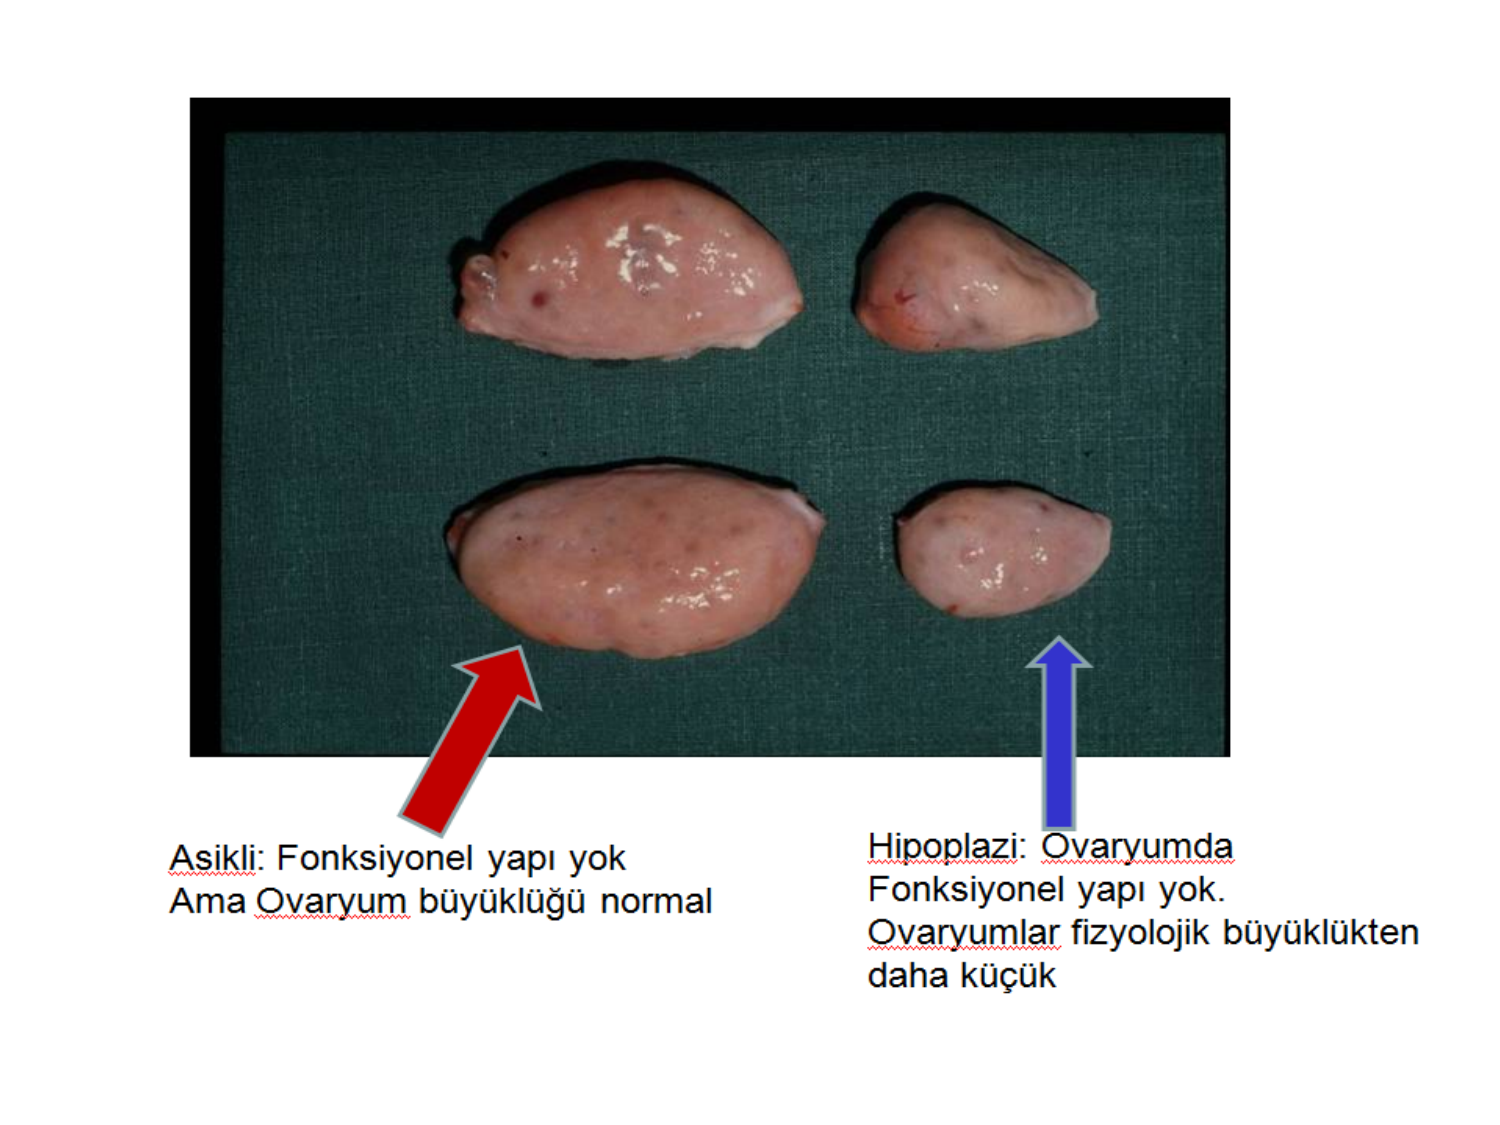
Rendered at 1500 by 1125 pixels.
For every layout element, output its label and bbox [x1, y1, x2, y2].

picture [111, 89, 1459, 1036]
